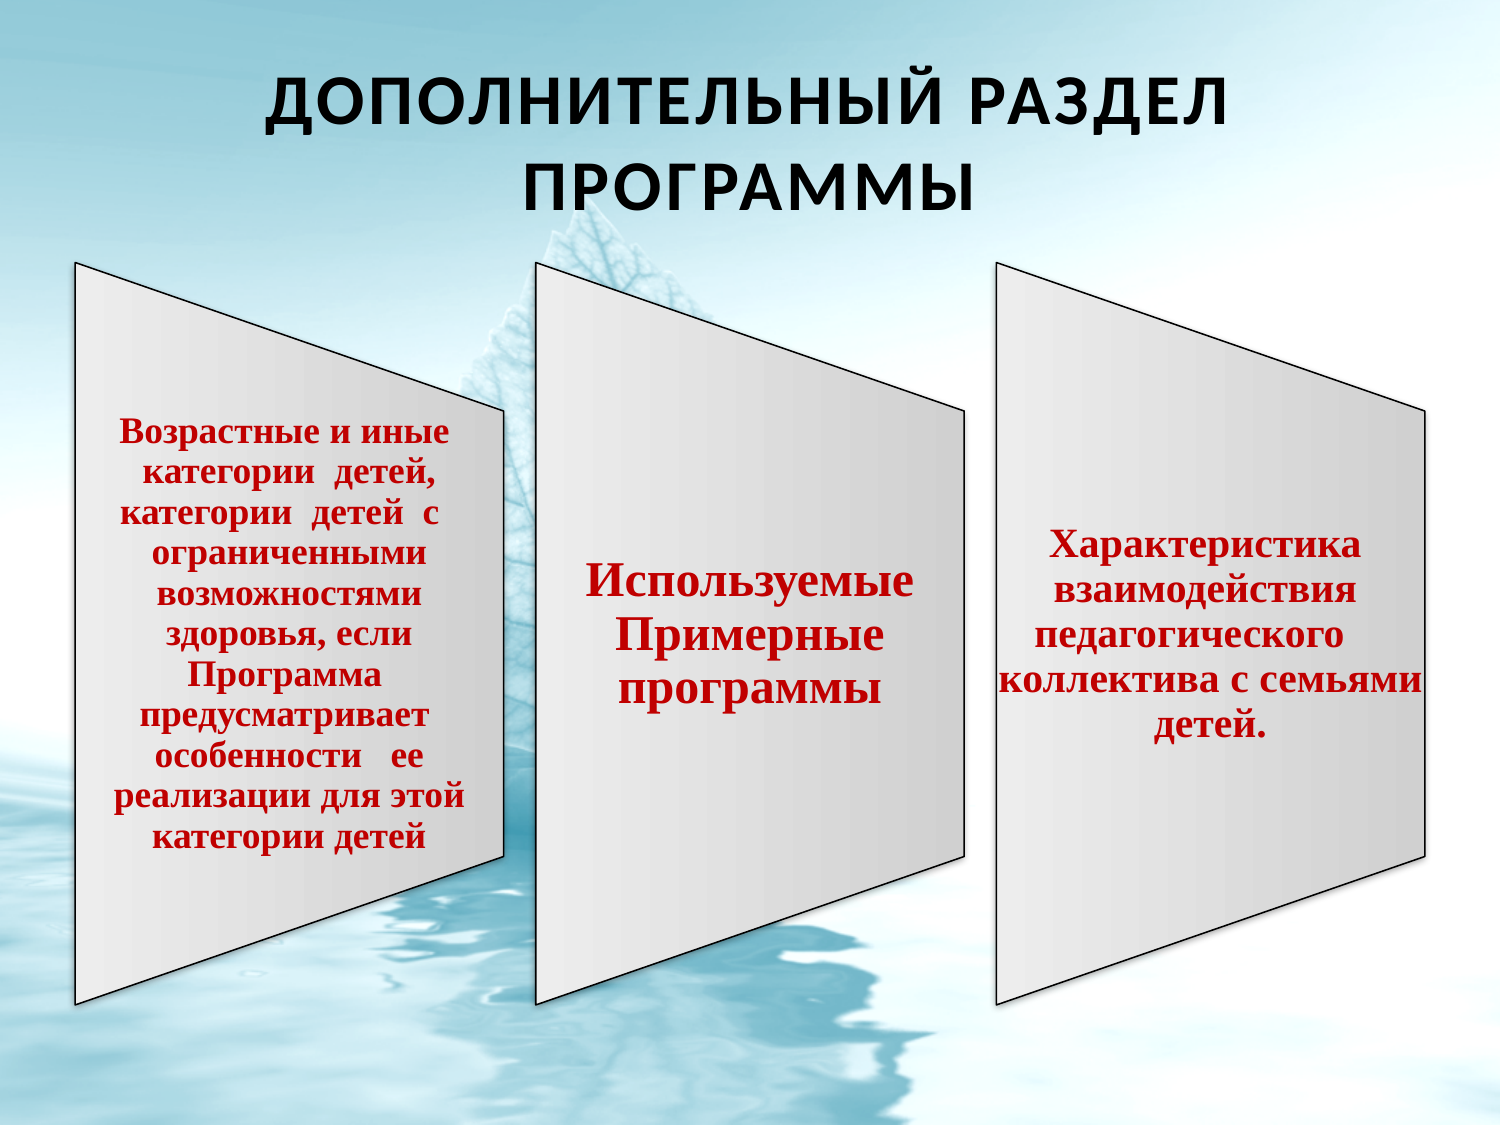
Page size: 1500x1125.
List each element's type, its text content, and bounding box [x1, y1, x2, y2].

title Дополнительный раздел программы [75, 45, 1425, 233]
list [74, 262, 1426, 1006]
